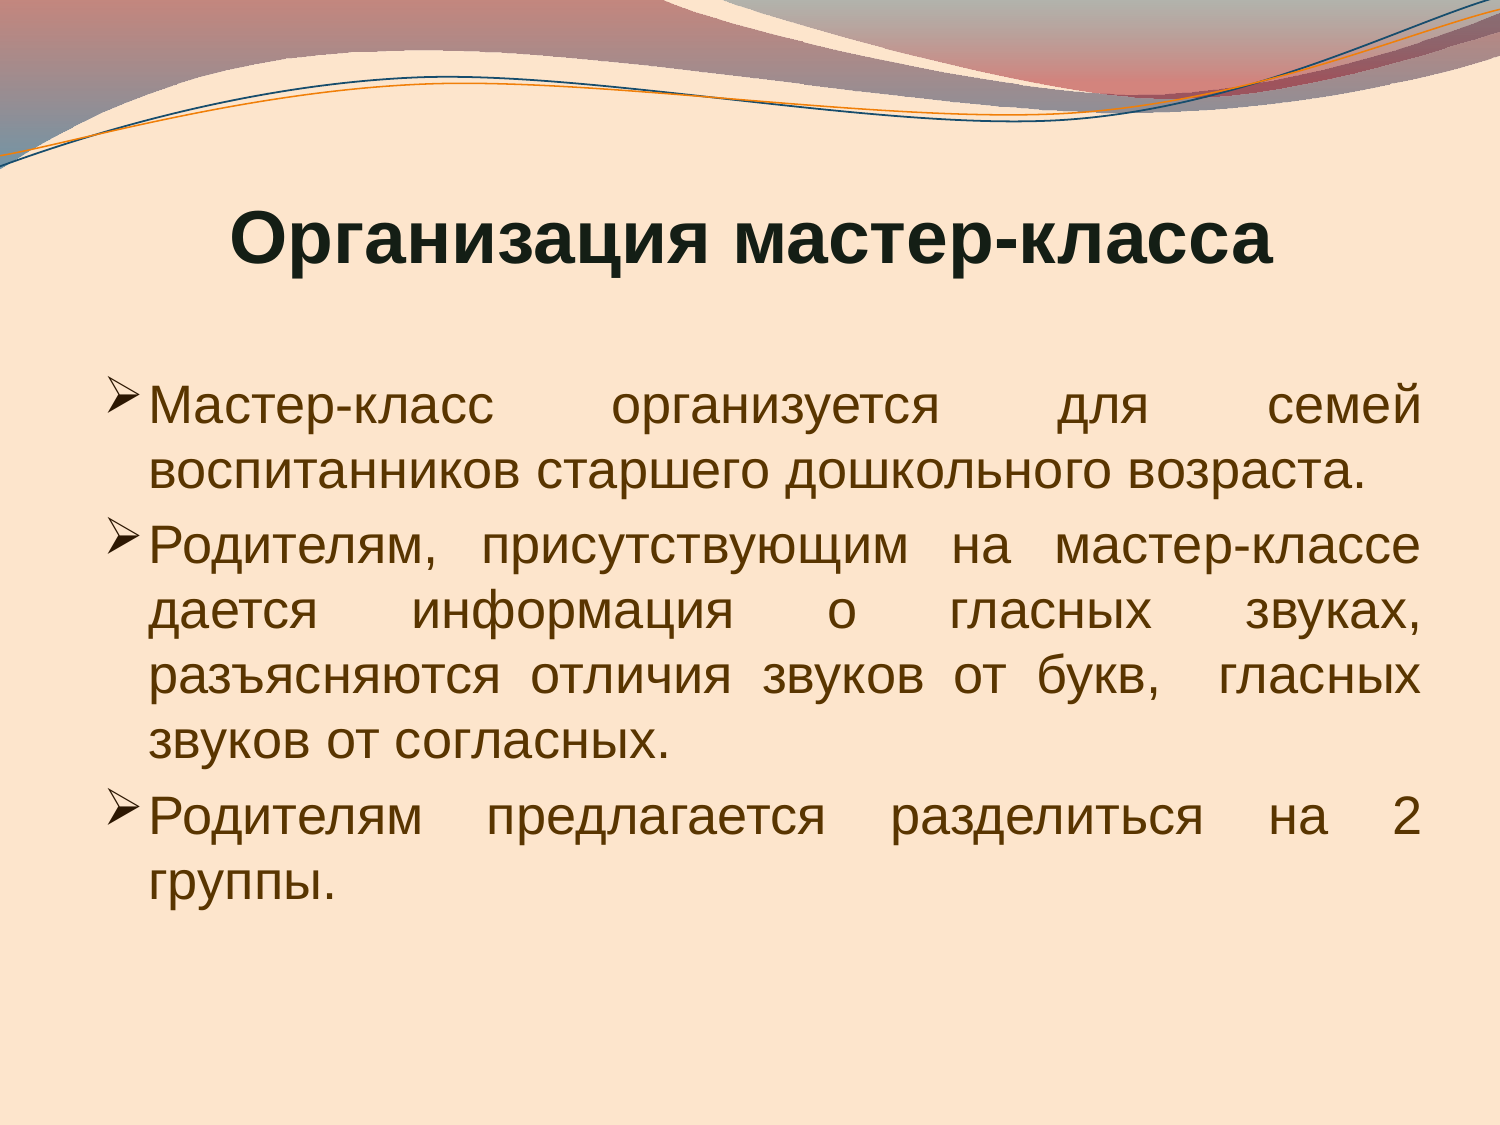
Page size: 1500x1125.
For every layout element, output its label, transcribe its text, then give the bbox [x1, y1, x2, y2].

list Мастер-класс организуется для семей воспитанников старшего дошкольного возраста. Родителям, присутствующим на мастер-классе дается информация о гласных звуках, разъясняются отличия звуков от букв, гласных звуков от согласных. Родителям предлагается разделиться на 2 группы. [88, 361, 1439, 965]
title Организация мастер-класса [76, 125, 1427, 279]
